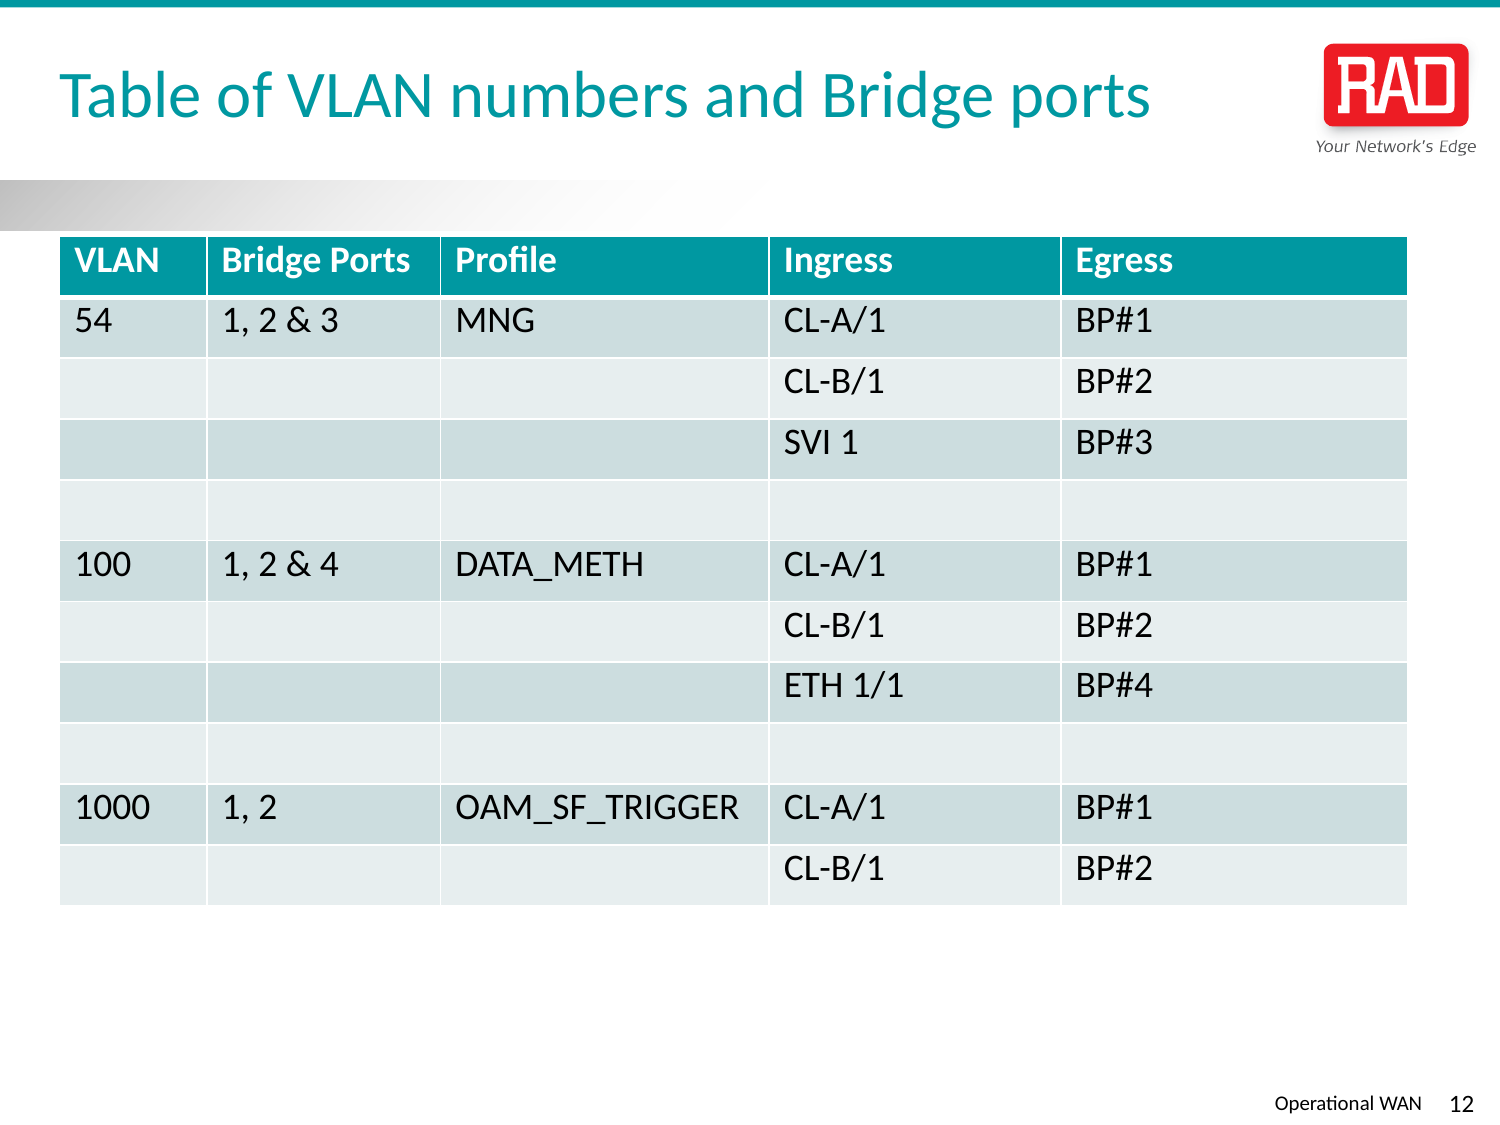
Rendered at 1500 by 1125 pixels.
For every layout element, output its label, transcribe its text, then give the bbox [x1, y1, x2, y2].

table_cell [208, 359, 440, 418]
table_cell [1062, 724, 1407, 783]
table_cell [770, 724, 1060, 783]
table_cell [1062, 481, 1407, 540]
table_cell [441, 846, 768, 905]
table_cell BP#1 [1062, 785, 1407, 844]
table_cell [60, 359, 206, 418]
table_cell [441, 602, 768, 661]
table_cell 1, 2 & 3 [208, 300, 440, 357]
table_header Bridge Ports [208, 237, 440, 295]
table_cell 100 [60, 541, 206, 601]
table_cell BP#3 [1062, 420, 1407, 479]
table_cell [441, 724, 768, 783]
table_cell BP#2 [1062, 359, 1407, 418]
table_cell 54 [60, 300, 206, 357]
table_header Profile [441, 237, 768, 295]
table_cell [208, 846, 440, 905]
table_cell [60, 602, 206, 661]
table_cell SVI 1 [770, 420, 1060, 479]
table_cell [60, 481, 206, 540]
table_cell [60, 663, 206, 722]
table_cell BP#2 [1062, 602, 1407, 661]
table_cell 1, 2 & 4 [208, 541, 440, 601]
table_header VLAN [60, 237, 206, 295]
table_cell [60, 420, 206, 479]
table_cell 1000 [60, 785, 206, 844]
table_cell [208, 420, 440, 479]
table_cell CL-A/1 [770, 300, 1060, 357]
table_cell [441, 663, 768, 722]
table_cell BP#1 [1062, 541, 1407, 601]
table_cell [441, 420, 768, 479]
table_cell MNG [441, 300, 768, 357]
table_cell BP#4 [1062, 663, 1407, 722]
table_cell [208, 724, 440, 783]
table_cell ETH 1/1 [770, 663, 1060, 722]
table_cell [208, 481, 440, 540]
table_cell [208, 663, 440, 722]
table_cell [60, 846, 206, 905]
table_cell [441, 481, 768, 540]
table_header Egress [1062, 237, 1407, 295]
table_cell CL-B/1 [770, 846, 1060, 905]
table_cell OAM_SF_TRIGGER [441, 785, 768, 844]
picture [1312, 34, 1483, 148]
table_cell [60, 724, 206, 783]
table_cell DATA_METH [441, 541, 768, 601]
table_cell [441, 359, 768, 418]
table_header Ingress [770, 237, 1060, 295]
table_cell CL-B/1 [770, 359, 1060, 418]
table_cell [770, 481, 1060, 540]
table_cell CL-A/1 [770, 541, 1060, 601]
table_cell CL-B/1 [770, 602, 1060, 661]
table_cell 1, 2 [208, 785, 440, 844]
table_cell [208, 602, 440, 661]
table_cell BP#1 [1062, 300, 1407, 357]
table_cell BP#2 [1062, 846, 1407, 905]
table_cell CL-A/1 [770, 785, 1060, 844]
title Table of VLAN numbers and Bridge ports [59, 32, 1195, 162]
